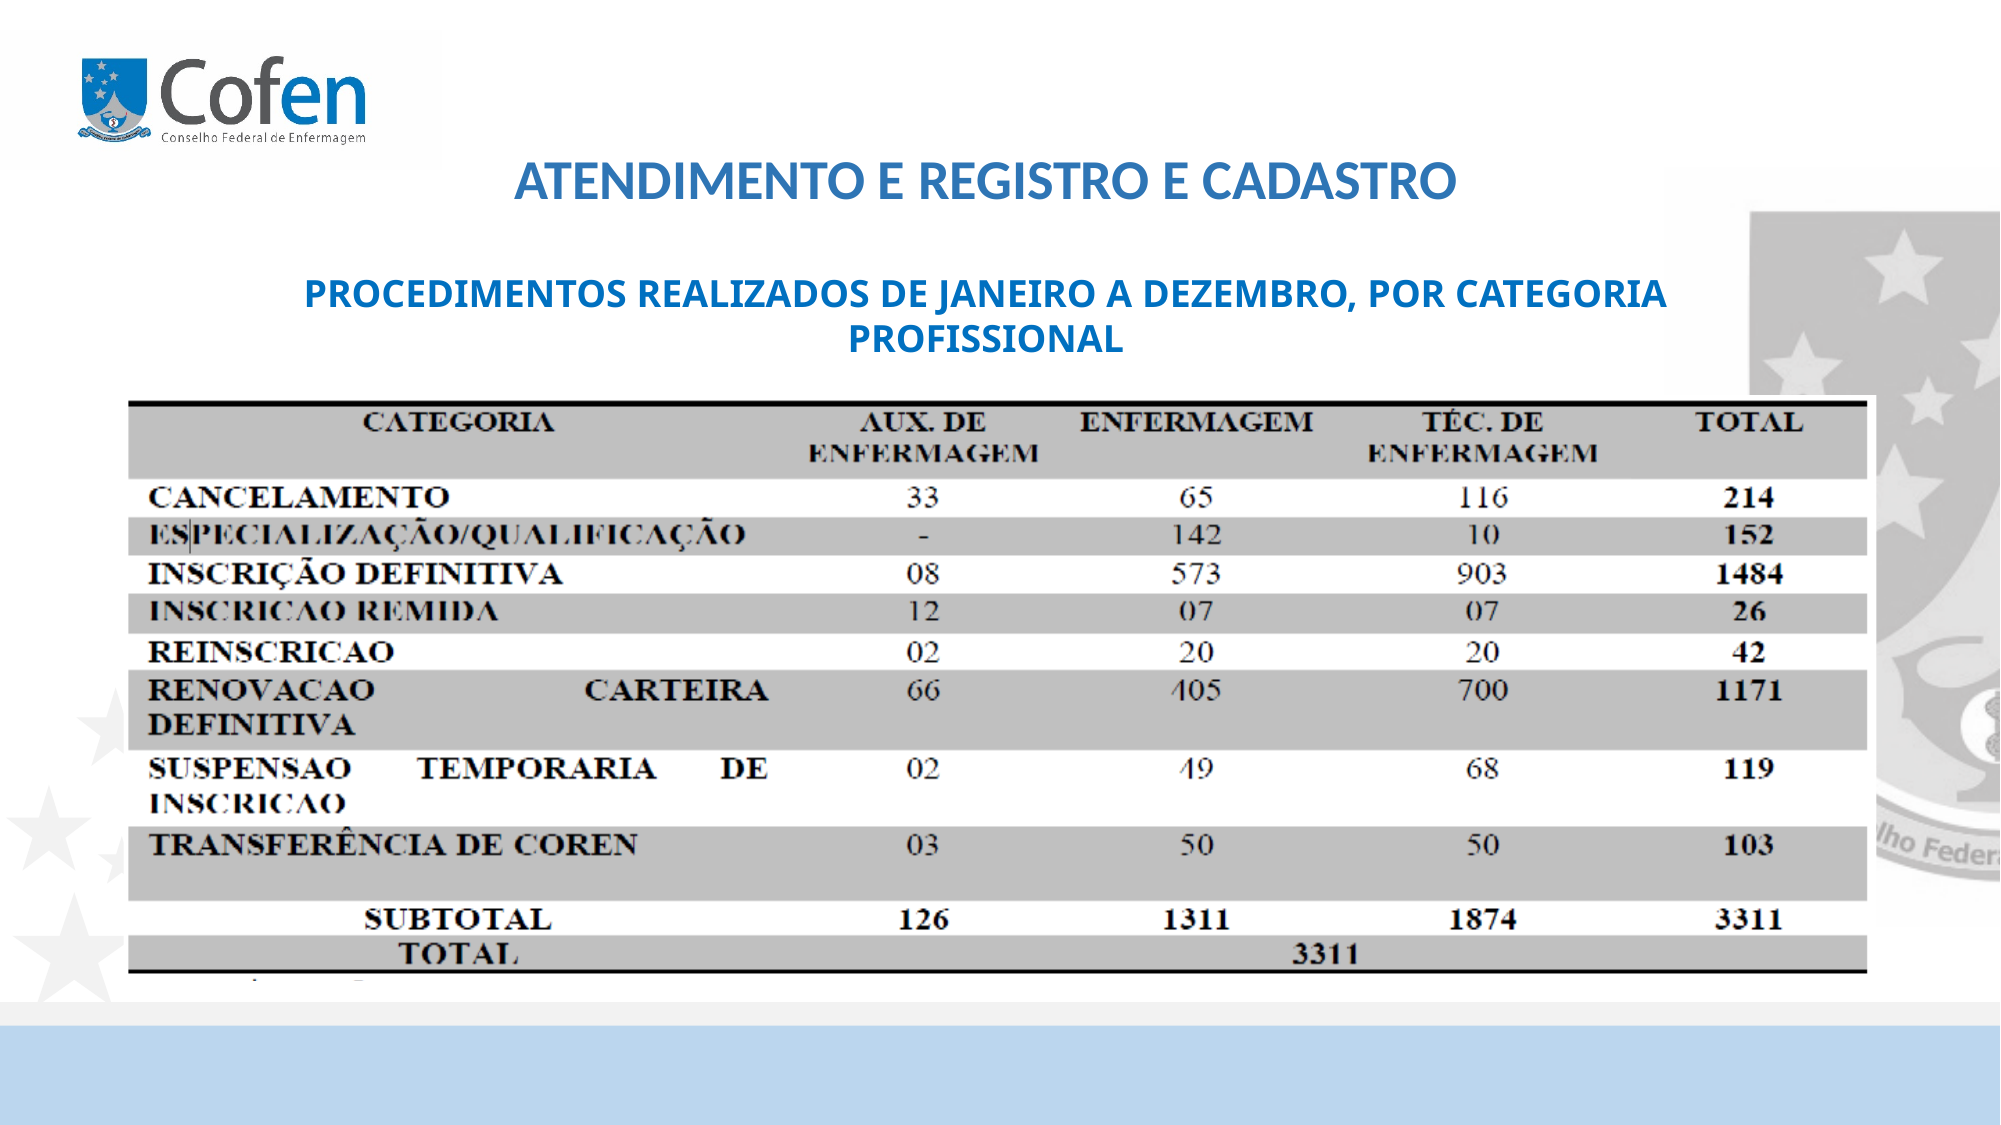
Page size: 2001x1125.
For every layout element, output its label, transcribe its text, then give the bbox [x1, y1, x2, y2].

text_box PROCEDIMENTOS REALIZADOS DE JANEIRO A DEZEMBRO, POR CATEGORIA PROFISSIONAL [188, 247, 1784, 383]
picture [0, 30, 442, 170]
picture [123, 167, 2000, 981]
title ATENDIMENTO E REGISTRO E CADASTRO [342, 72, 1631, 247]
